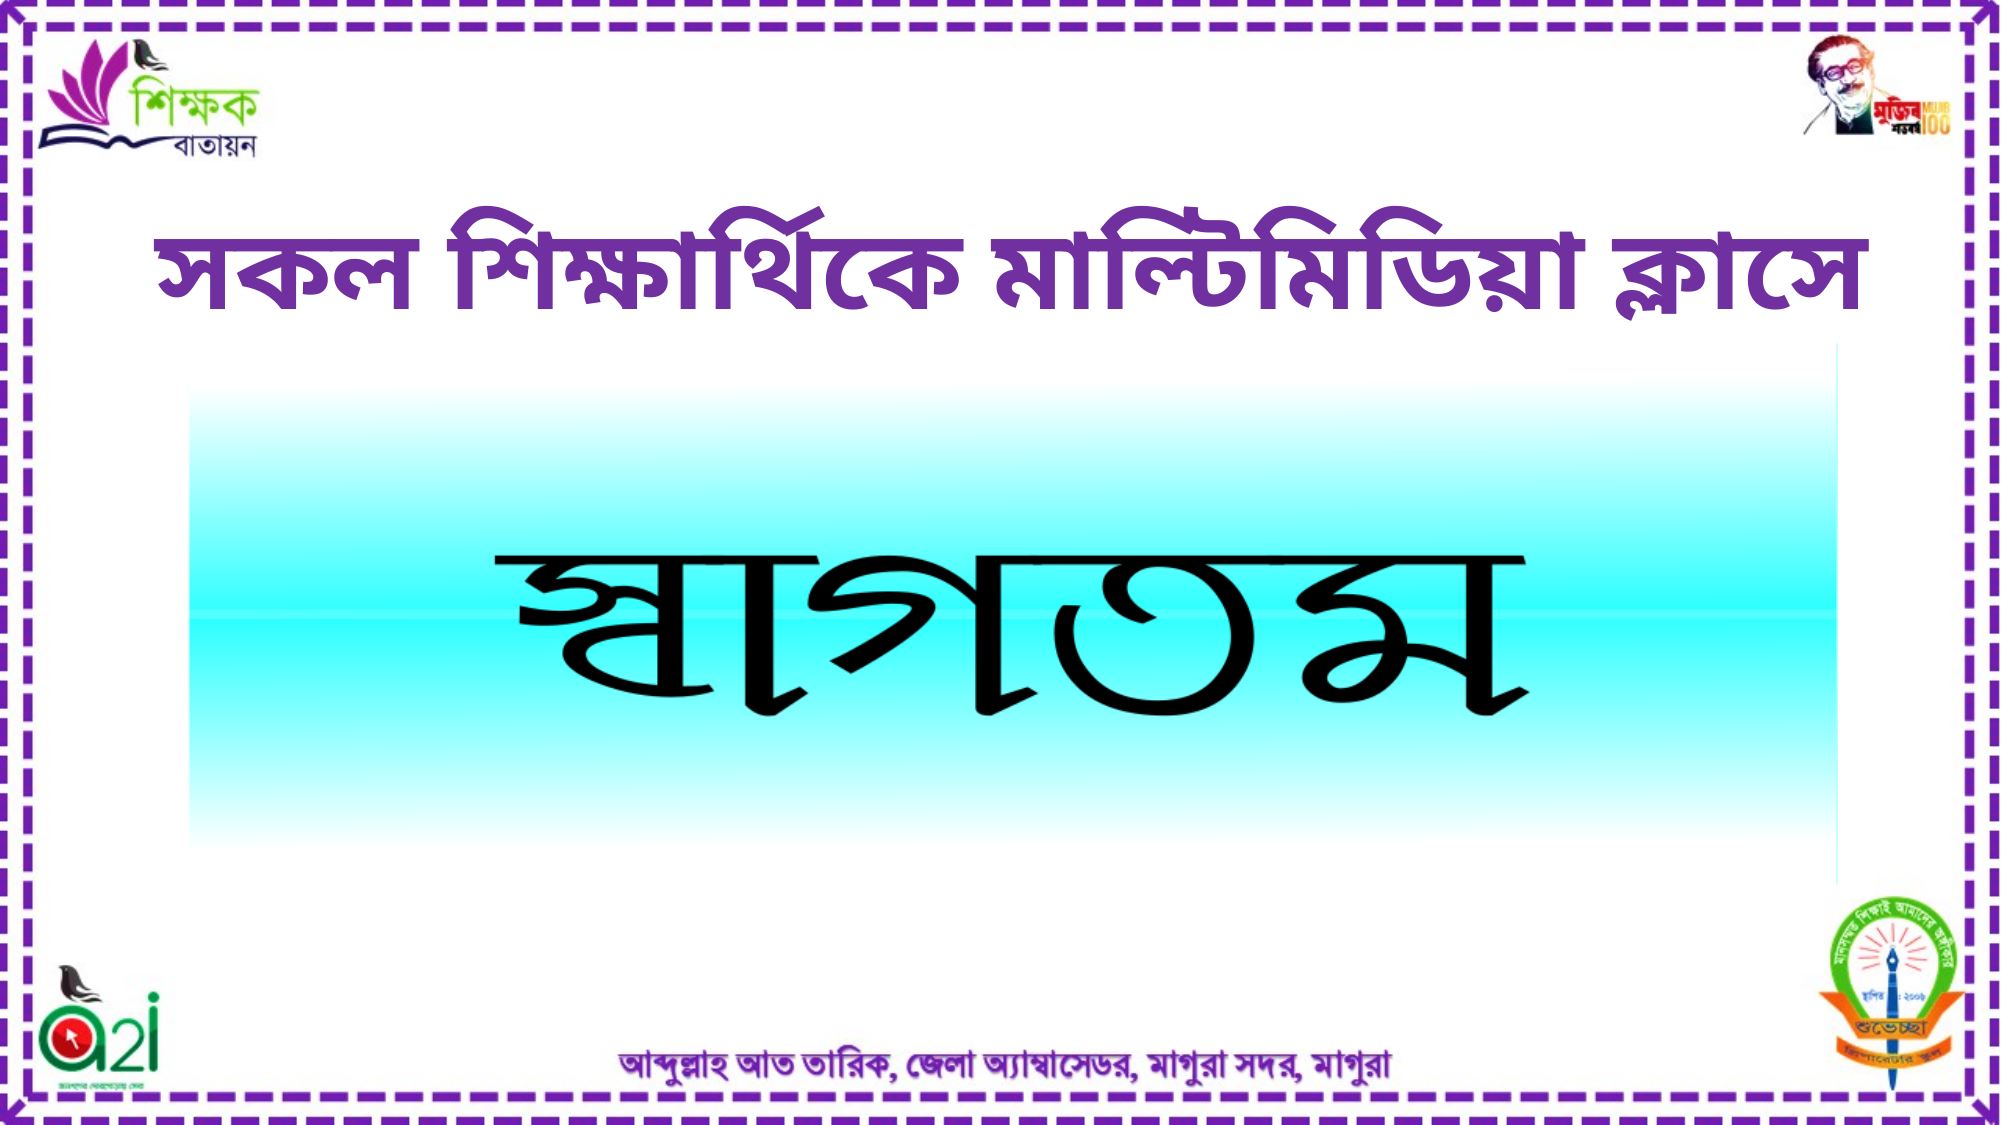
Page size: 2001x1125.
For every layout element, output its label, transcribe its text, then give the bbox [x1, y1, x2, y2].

picture [0, 0, 2001, 1125]
text_box সকল শিক্ষার্থিকে মাল্টিমিডিয়া ক্লাসে [140, 190, 1884, 341]
